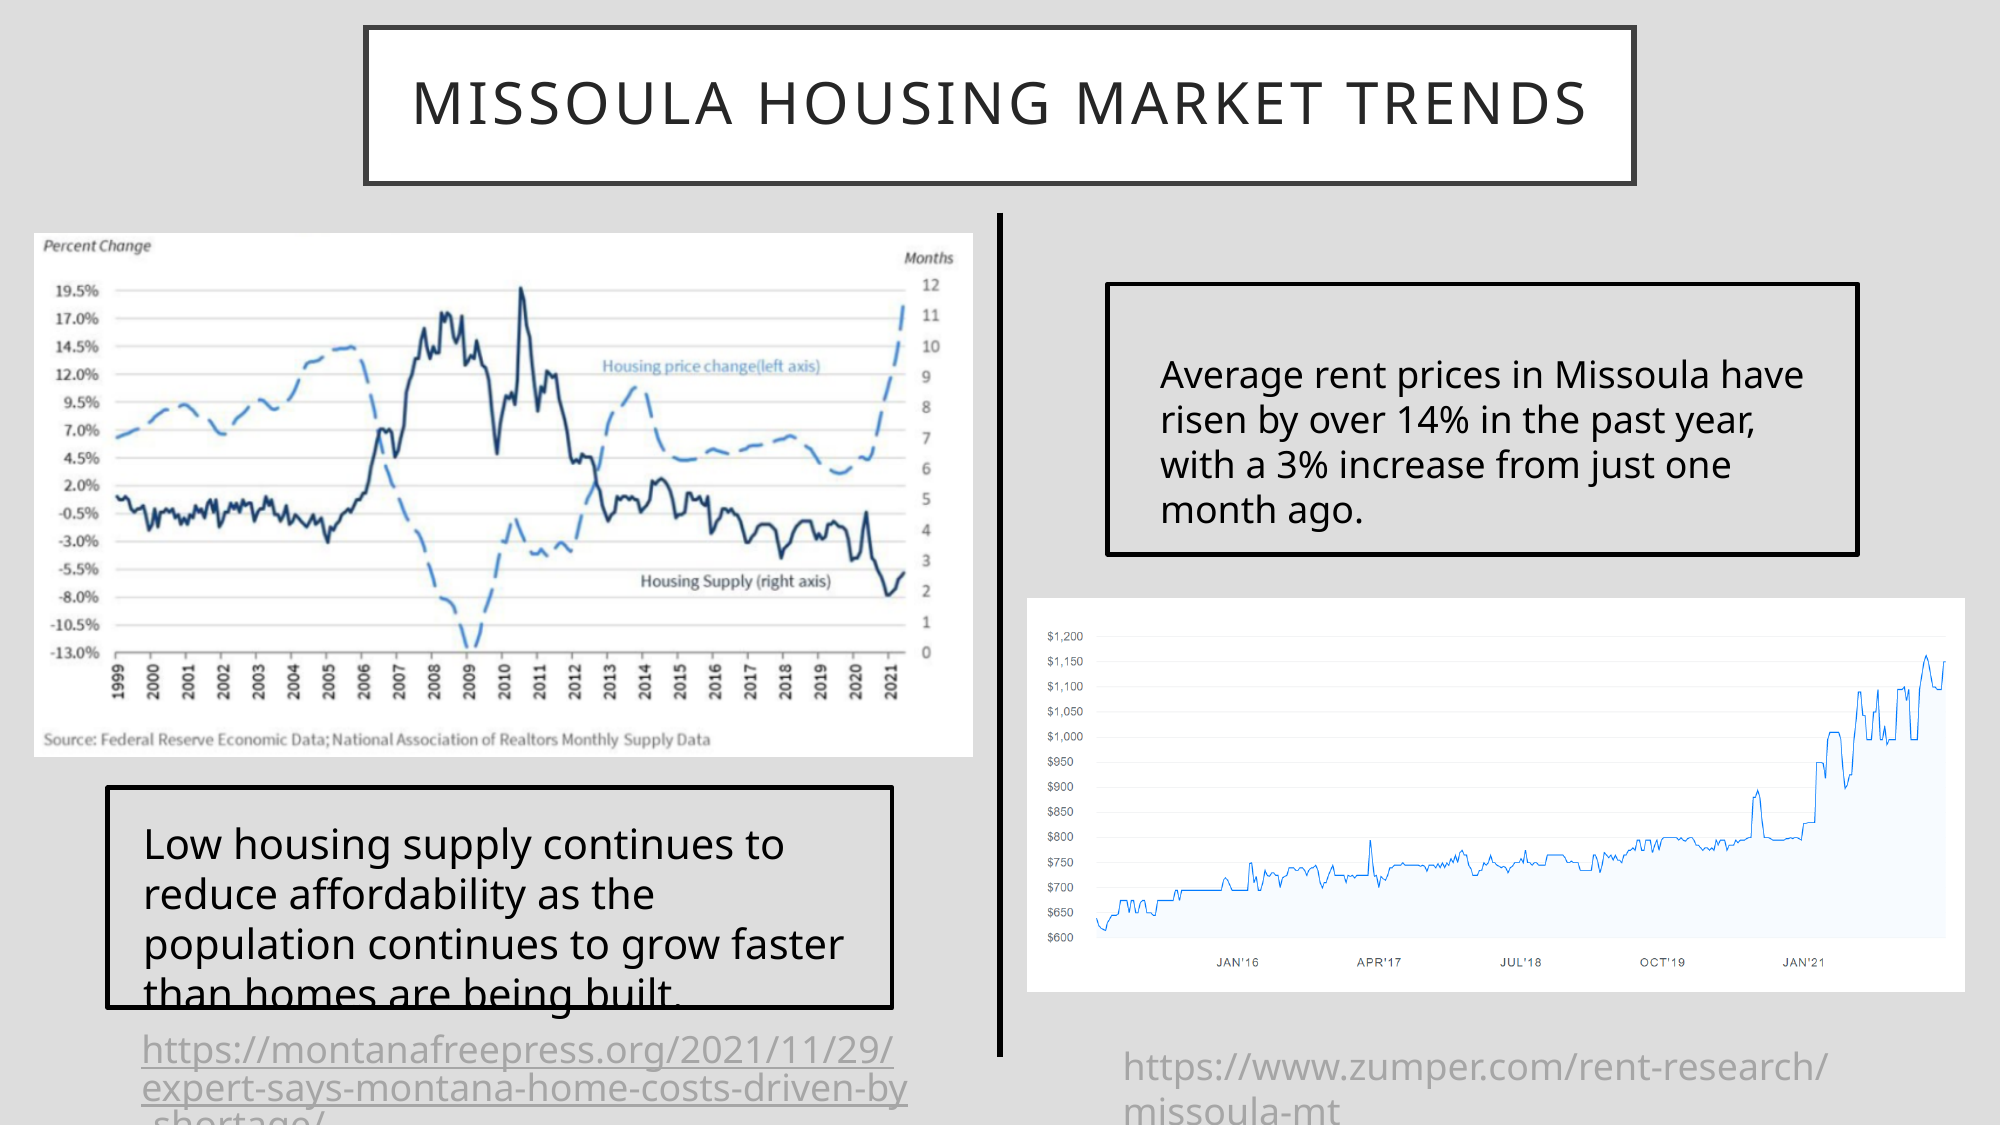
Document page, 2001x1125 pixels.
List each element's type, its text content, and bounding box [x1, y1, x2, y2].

text_box [107, 787, 893, 1009]
text_box https://montanafreepress.org/2021/11/29/expert-says-montana-home-costs-driven-by-shortage/ [126, 1018, 930, 1125]
text_box [1107, 283, 1859, 555]
text_box https://www.zumper.com/rent-research/missoula-mt [1107, 1035, 1942, 1125]
title Missoula housing market trends [363, 25, 1637, 186]
picture [1027, 598, 1965, 992]
text_box Low housing supply continues to reduce affordability as the population continues to grow faster than homes are being built. [128, 810, 879, 1018]
picture [34, 233, 973, 757]
text_box Average rent prices in Missoula have risen by over 14% in the past year, with a 3% increase from just one month ago. [1145, 343, 1821, 539]
